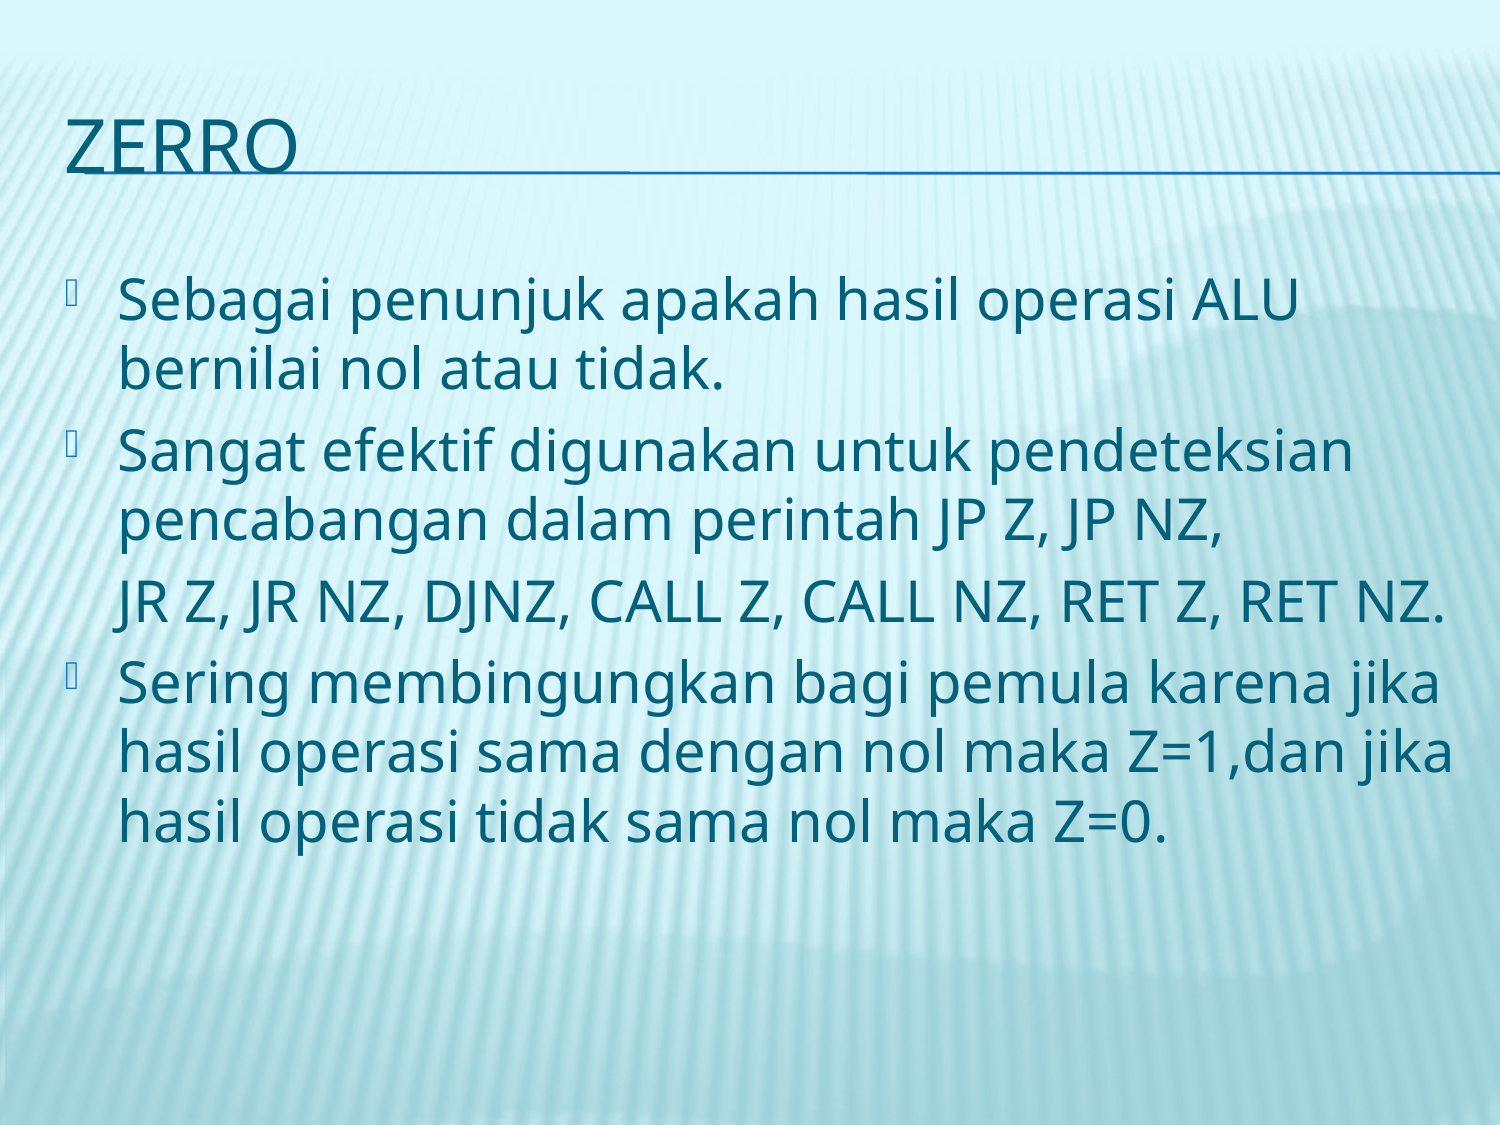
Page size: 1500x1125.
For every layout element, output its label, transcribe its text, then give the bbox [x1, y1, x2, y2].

list Sebagai penunjuk apakah hasil operasi ALU bernilai nol atau tidak. Sangat efektif digunakan untuk pendeteksian pencabangan dalam perintah JP Z, JP NZ, JR Z, JR NZ, DJNZ, CALL Z, CALL NZ, RET Z, RET NZ. Sering membingungkan bagi pemula karena jika hasil operasi sama dengan nol maka Z=1,dan jika hasil operasi tidak sama nol maka Z=0. [50, 254, 1475, 998]
title Zerro [50, 75, 1475, 213]
